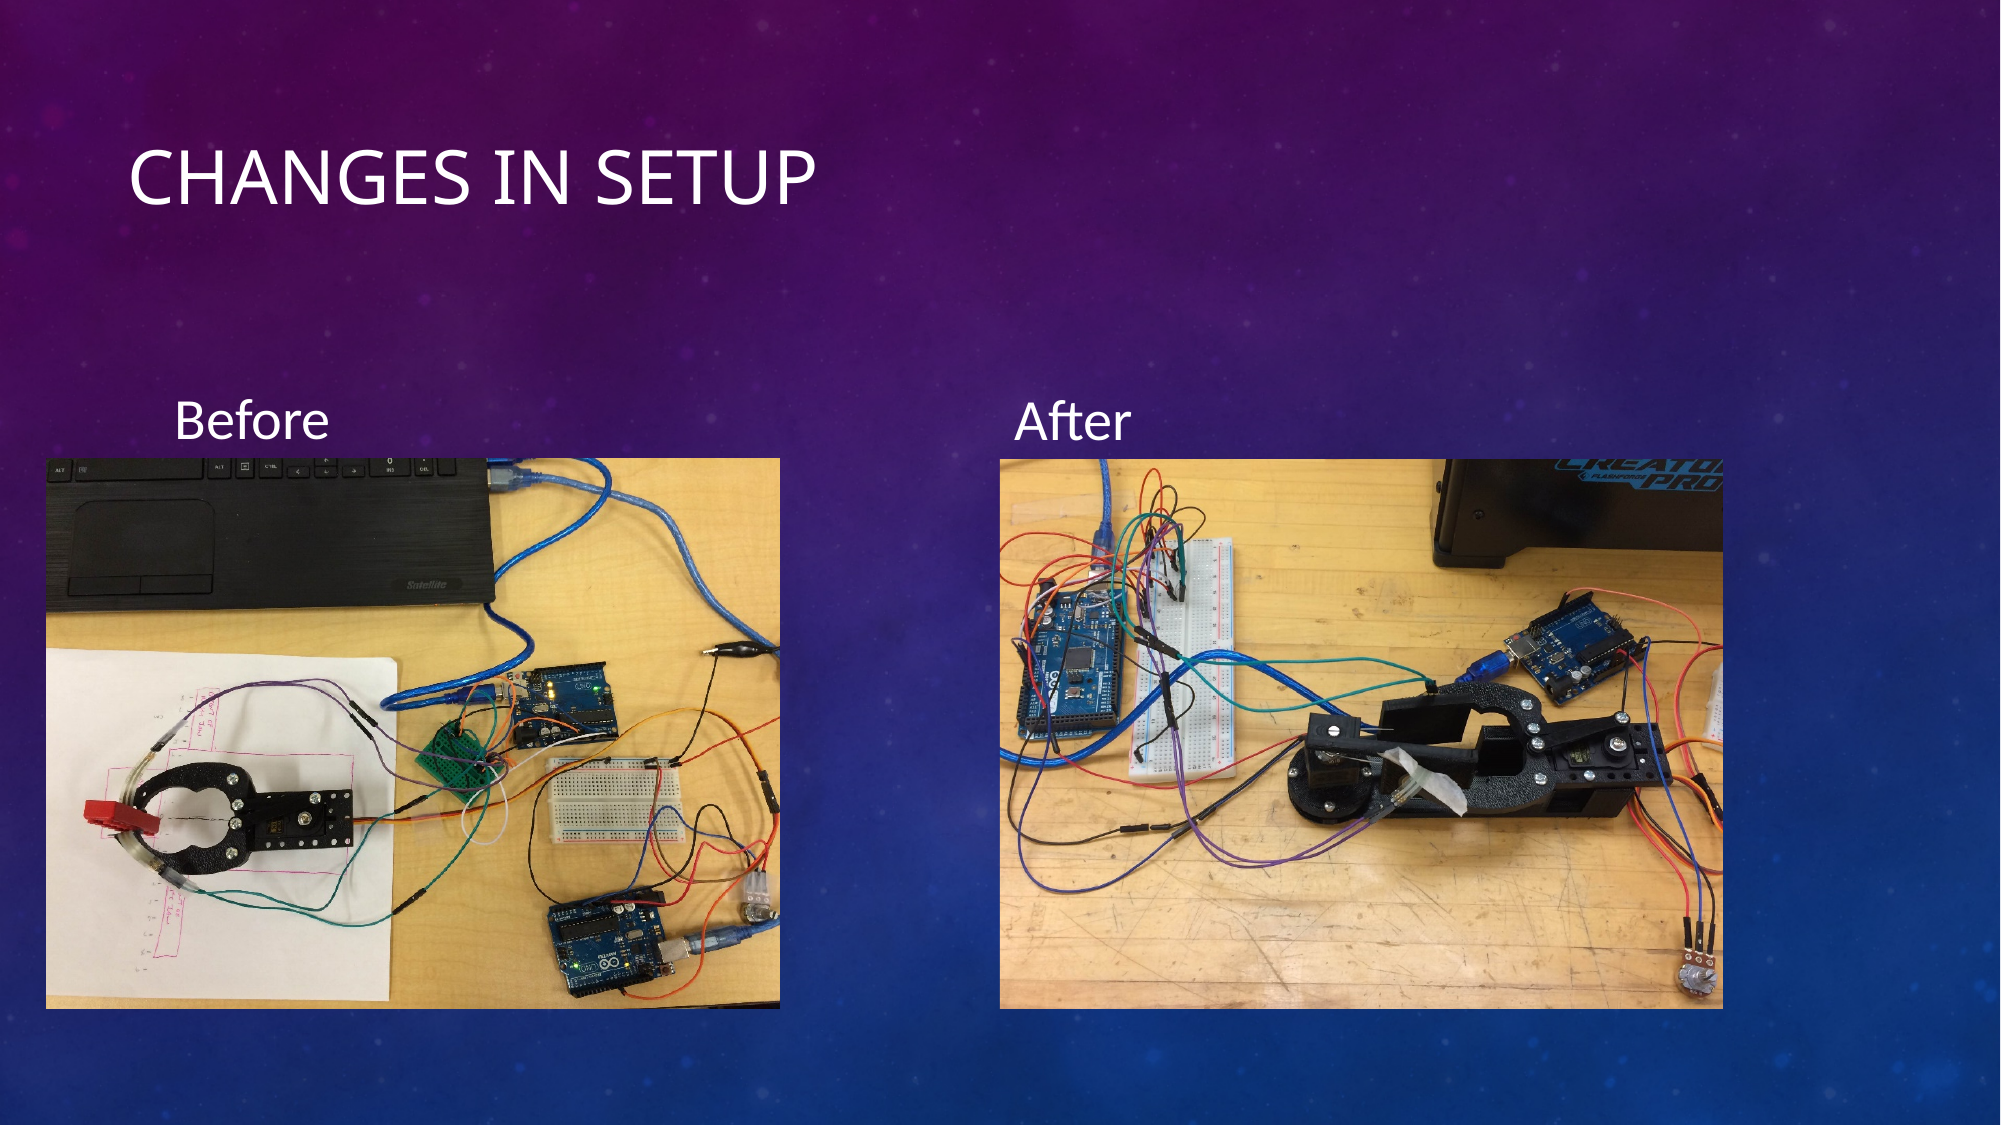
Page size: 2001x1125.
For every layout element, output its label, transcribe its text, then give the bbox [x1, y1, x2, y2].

picture [0, 0, 2001, 1125]
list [999, 459, 1723, 1009]
title Changes in Setup [112, 99, 1775, 339]
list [45, 458, 780, 1009]
list Before [159, 363, 933, 459]
list After [999, 365, 1775, 460]
